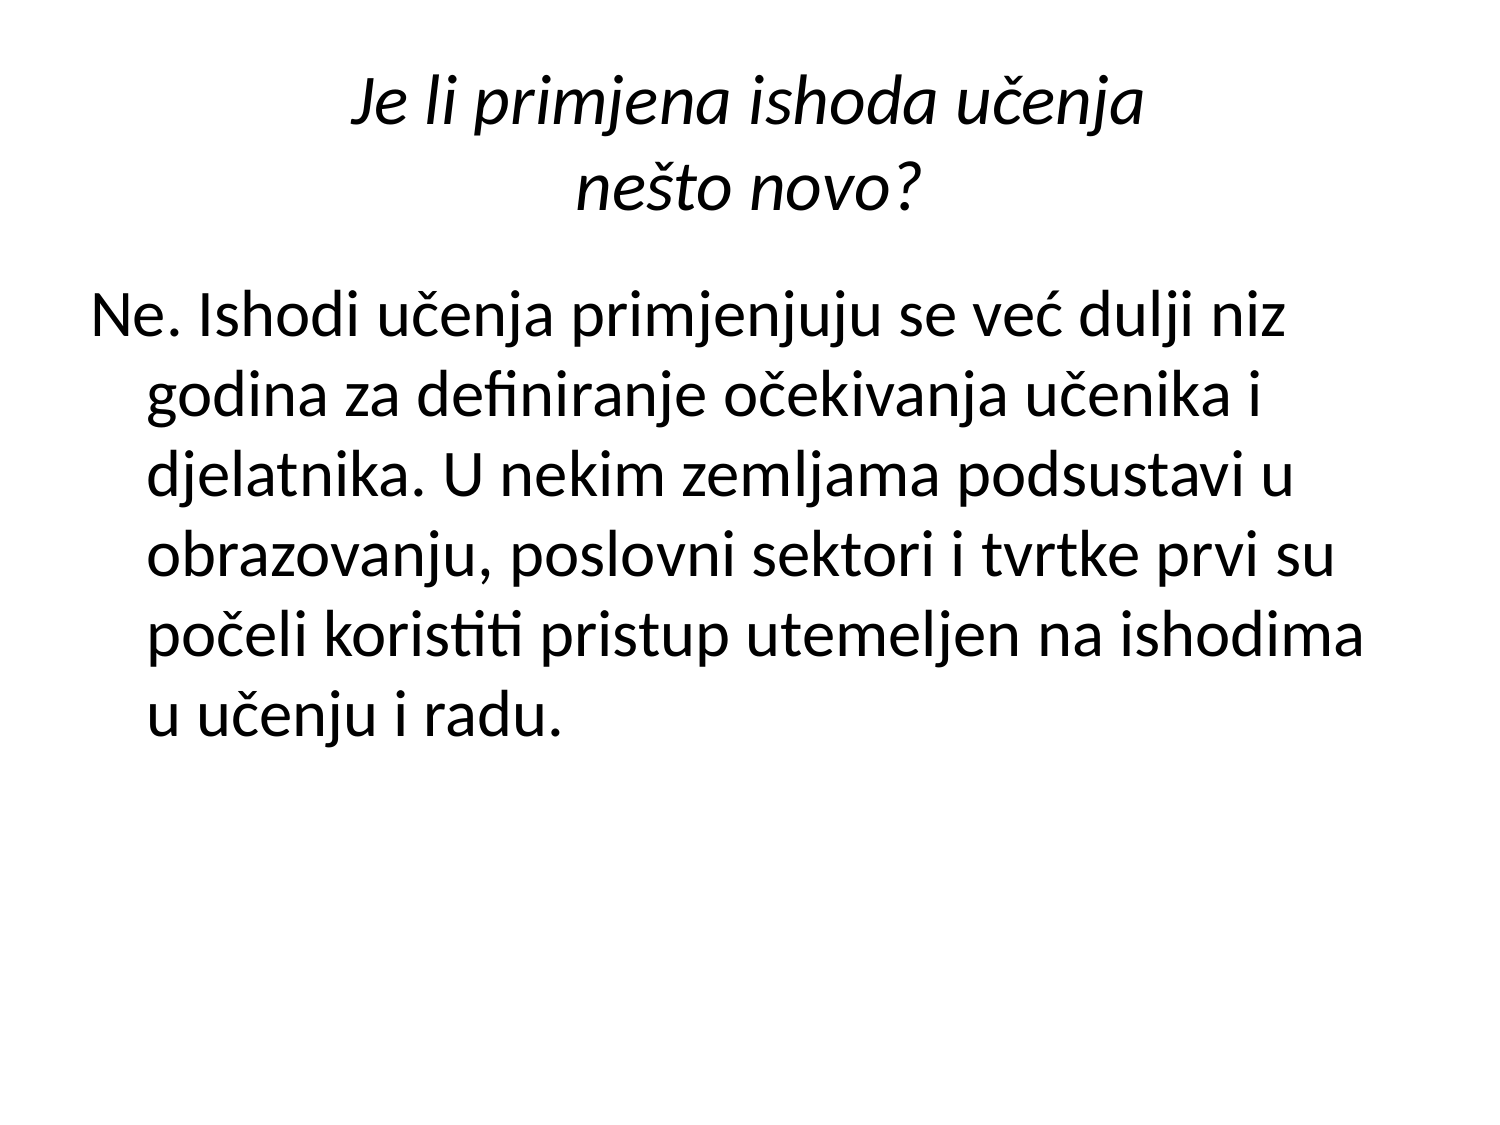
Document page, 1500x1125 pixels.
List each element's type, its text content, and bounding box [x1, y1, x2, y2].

title Je li primjena ishoda učenja nešto novo? [75, 45, 1425, 233]
list Ne. Ishodi učenja primjenjuju se već dulji niz godina za definiranje očekivanja učenika i djelatnika. U nekim zemljama podsustavi u obrazovanju, poslovni sektori i tvrtke prvi su počeli koristiti pristup utemeljen na ishodima u učenju i radu. [75, 262, 1425, 1005]
